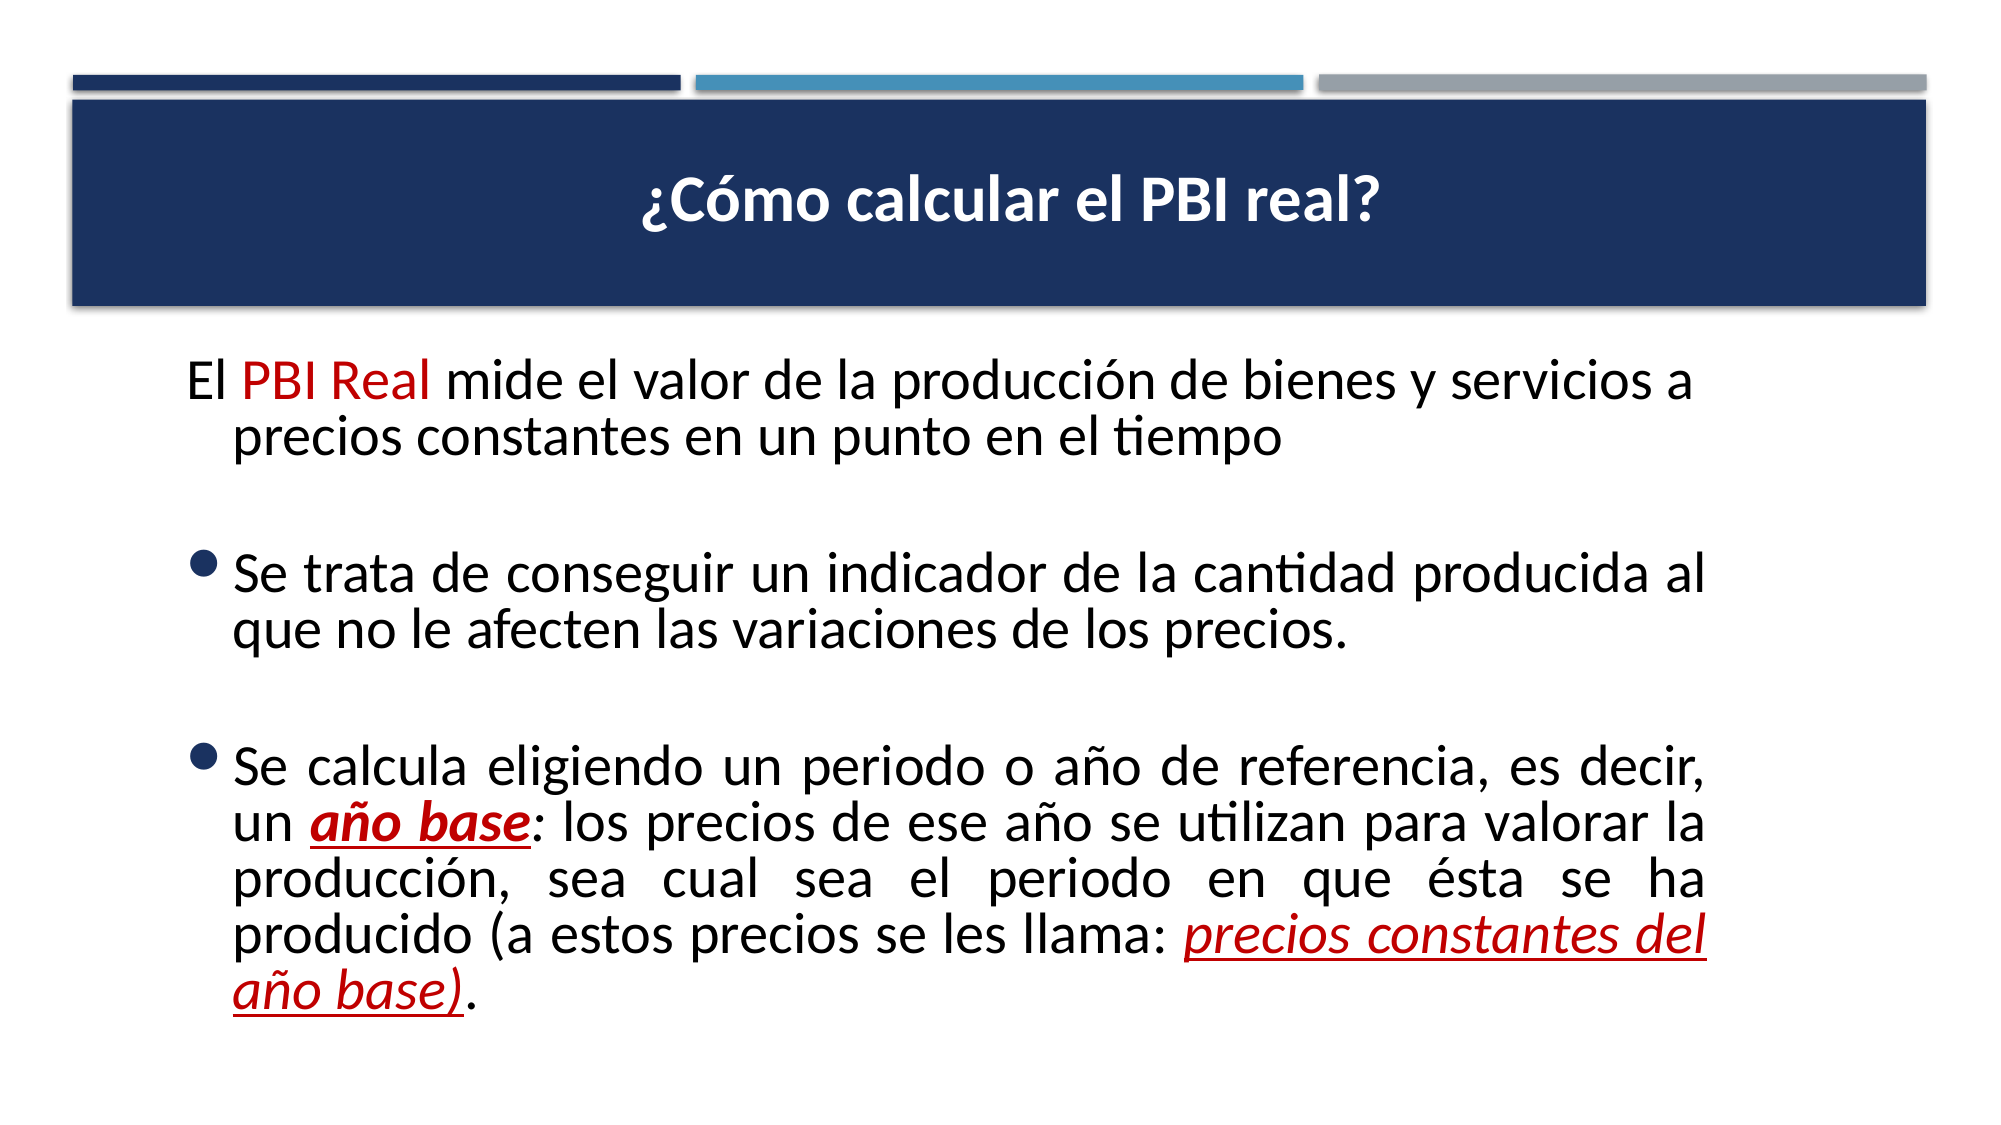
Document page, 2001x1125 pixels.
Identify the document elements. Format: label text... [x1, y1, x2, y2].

text_box El PBI Real mide el valor de la producción de bienes y servicios a precios constantes en un punto en el tiempo Se trata de conseguir un indicador de la cantidad producida al que no le afecten las variaciones de los precios. Se calcula eligiendo un periodo o año de referencia, es decir, un año base: los precios de ese año se utilizan para valorar la producción, sea cual sea el periodo en que ésta se ha producido (a estos precios se les llama: precios constantes del año base). [158, 347, 1722, 1125]
text_box ¿Cómo calcular el PBI real? [357, 163, 1652, 319]
